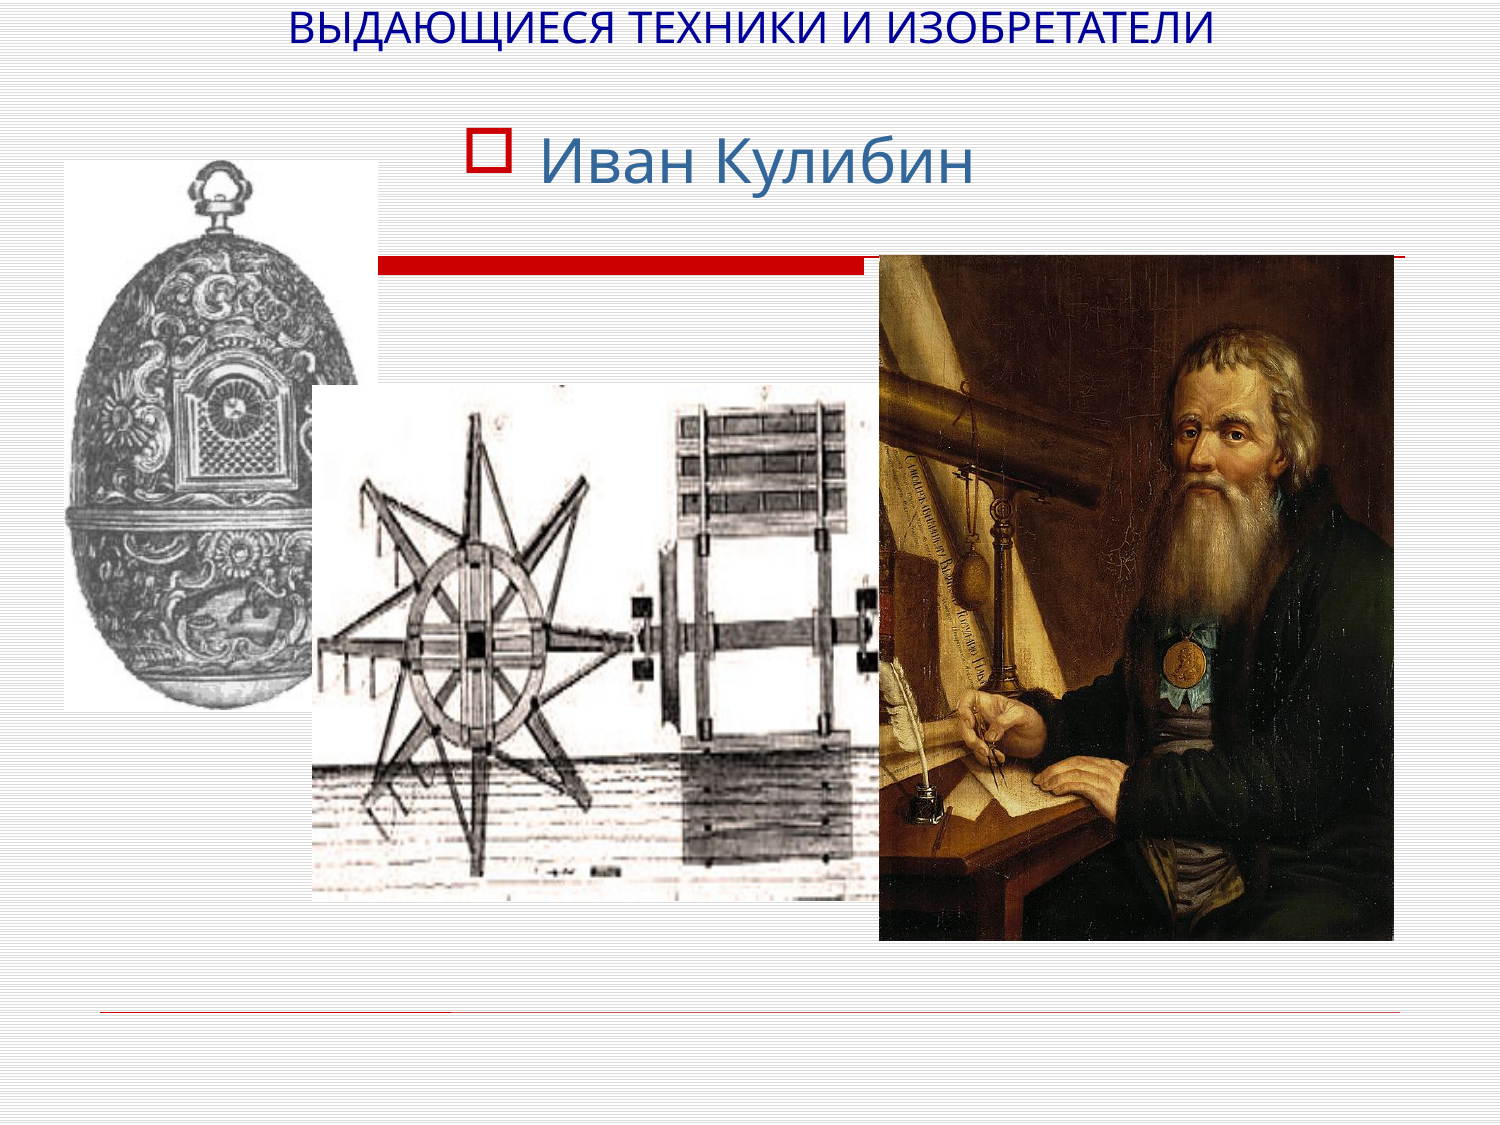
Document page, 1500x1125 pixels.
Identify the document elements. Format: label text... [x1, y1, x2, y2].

list Иван Кулибин [0, 113, 1439, 1095]
picture [64, 160, 1394, 942]
title ВЫДАЮЩИЕСЯ ТЕХНИКИ И ИЗОБРЕТАТЕЛИ [76, 0, 1428, 113]
